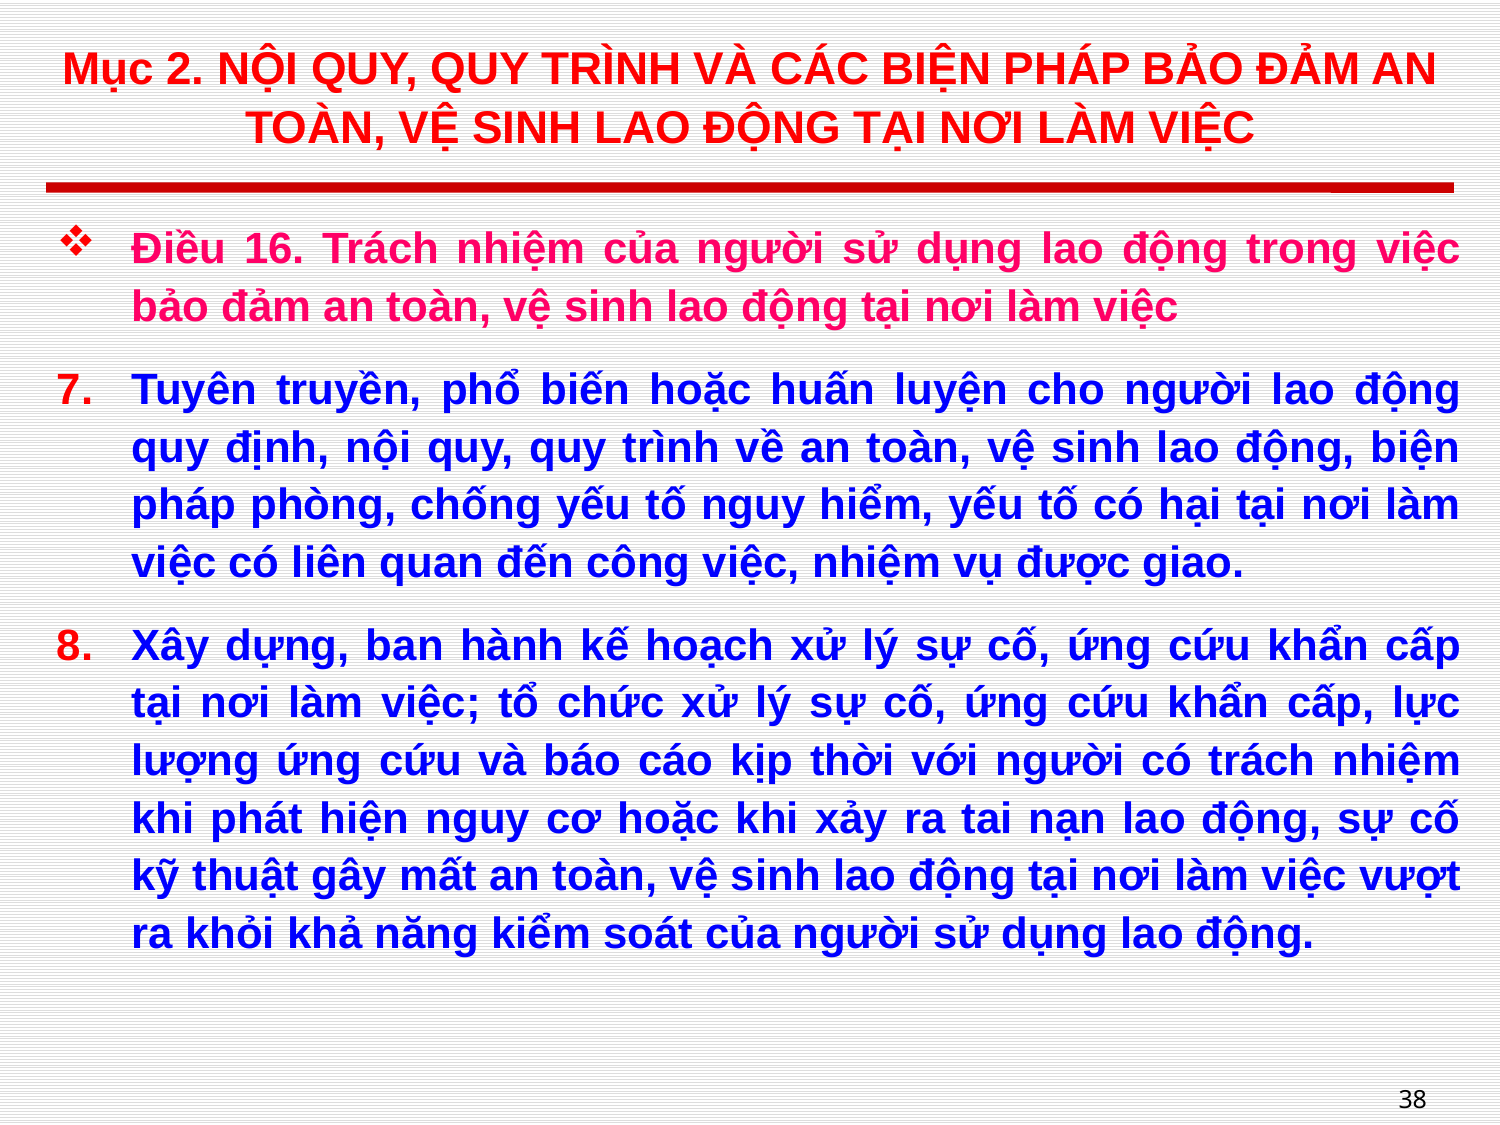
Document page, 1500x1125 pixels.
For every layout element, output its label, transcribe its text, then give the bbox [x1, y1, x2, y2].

text_box Điều 16. Trách nhiệm của người sử dụng lao động trong việc bảo đảm an toàn, vệ sinh lao động tại nơi làm việc Tuyên truyền, phổ biến hoặc huấn luyện cho người lao động quy định, nội quy, quy trình về an toàn, vệ sinh lao động, biện pháp phòng, chống yếu tố nguy hiểm, yếu tố có hại tại nơi làm việc có liên quan đến công việc, nhiệm vụ được giao. Xây dựng, ban hành kế hoạch xử lý sự cố, ứng cứu khẩn cấp tại nơi làm việc; tổ chức xử lý sự cố, ứng cứu khẩn cấp, lực lượng ứng cứu và báo cáo kịp thời với người có trách nhiệm khi phát hiện nguy cơ hoặc khi xảy ra tai nạn lao động, sự cố kỹ thuật gây mất an toàn, vệ sinh lao động tại nơi làm việc vượt ra khỏi khả năng kiểm soát của người sử dụng lao động. [23, 199, 1477, 1088]
title Mục 2. NỘI QUY, QUY TRÌNH VÀ CÁC BIỆN PHÁP BẢO ĐẢM AN TOÀN, VỆ SINH LAO ĐỘNG TẠI NƠI LÀM VIỆC [38, 24, 1463, 163]
